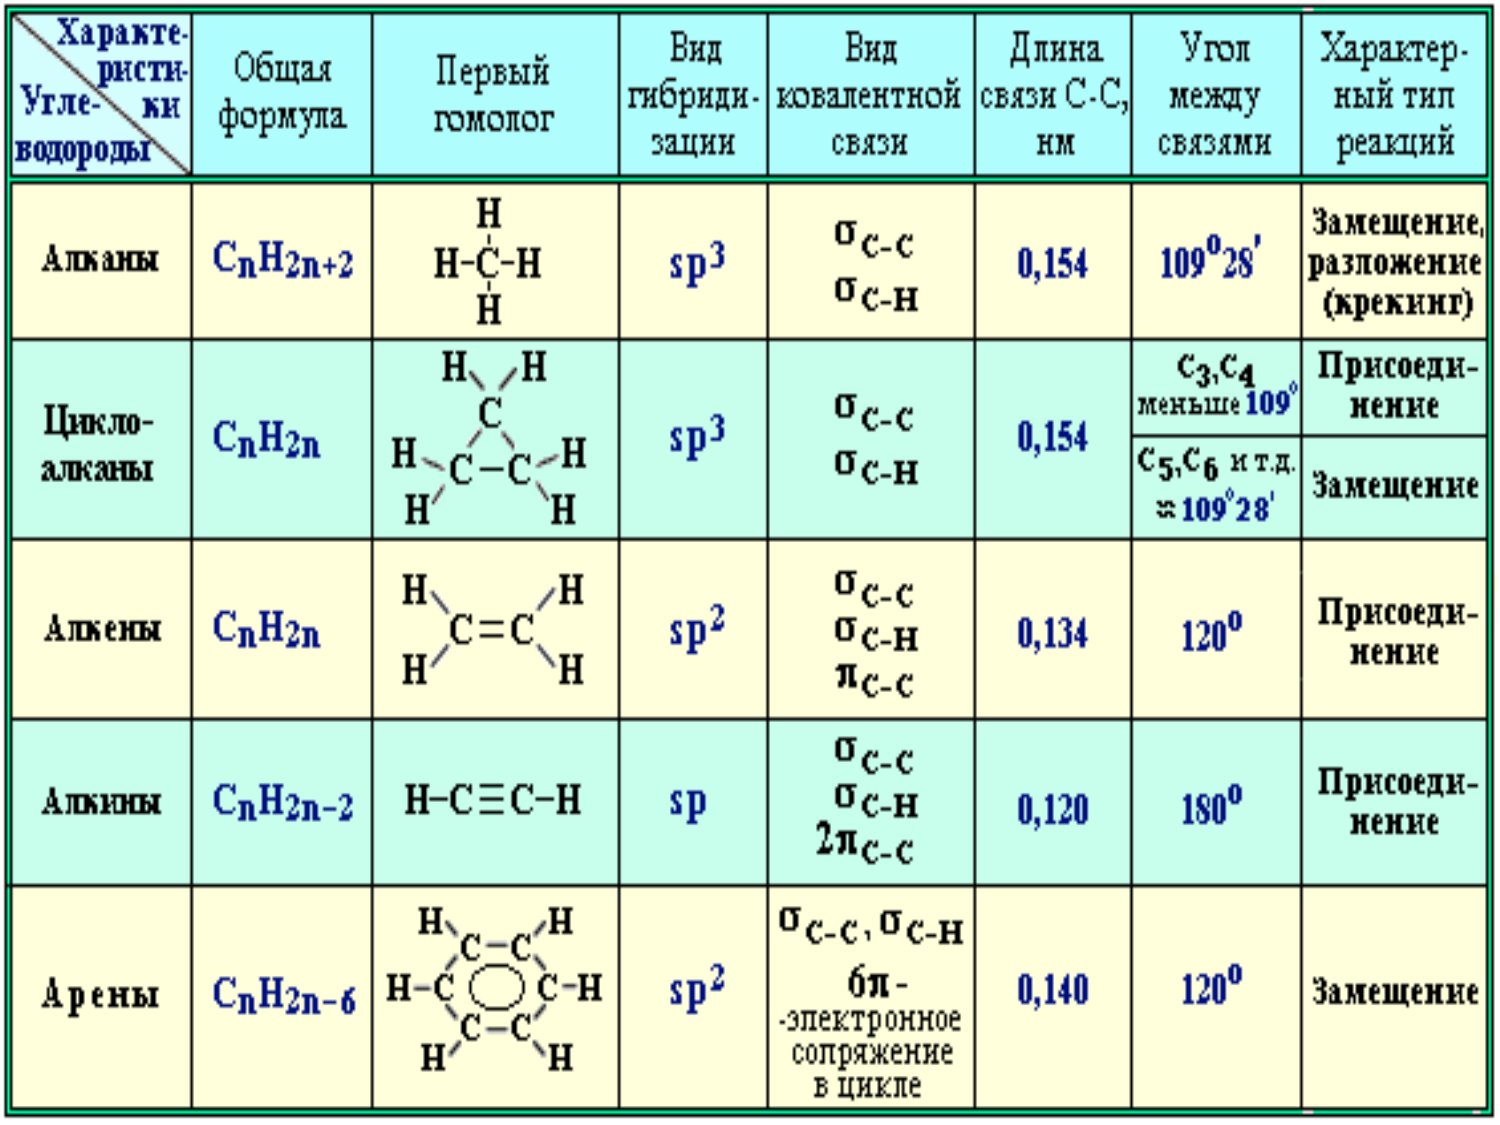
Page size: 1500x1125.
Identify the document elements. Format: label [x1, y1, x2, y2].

list [0, 0, 1500, 1125]
